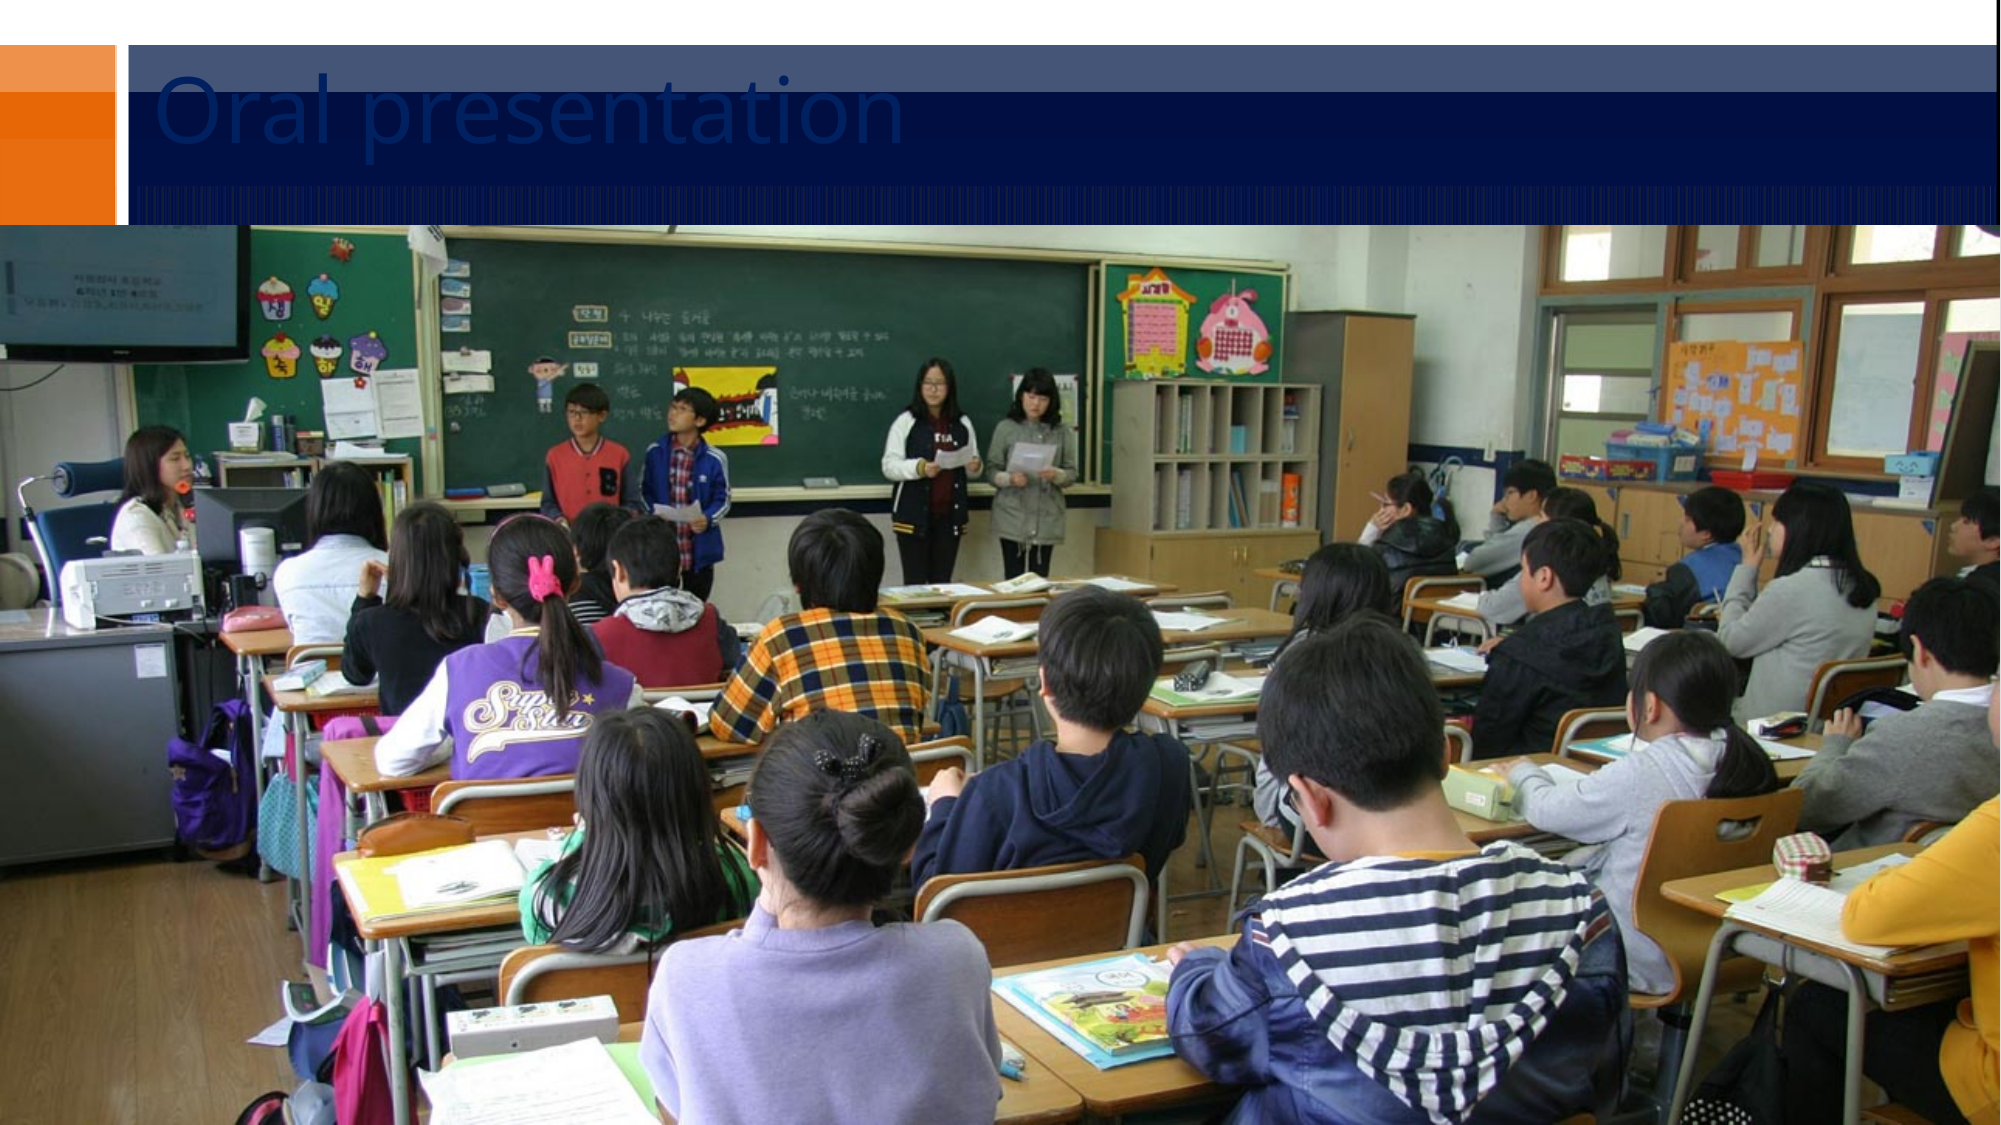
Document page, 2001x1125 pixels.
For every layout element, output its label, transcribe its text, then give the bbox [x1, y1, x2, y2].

picture [0, 0, 2001, 1125]
title Oral presentation [137, 4, 1863, 223]
